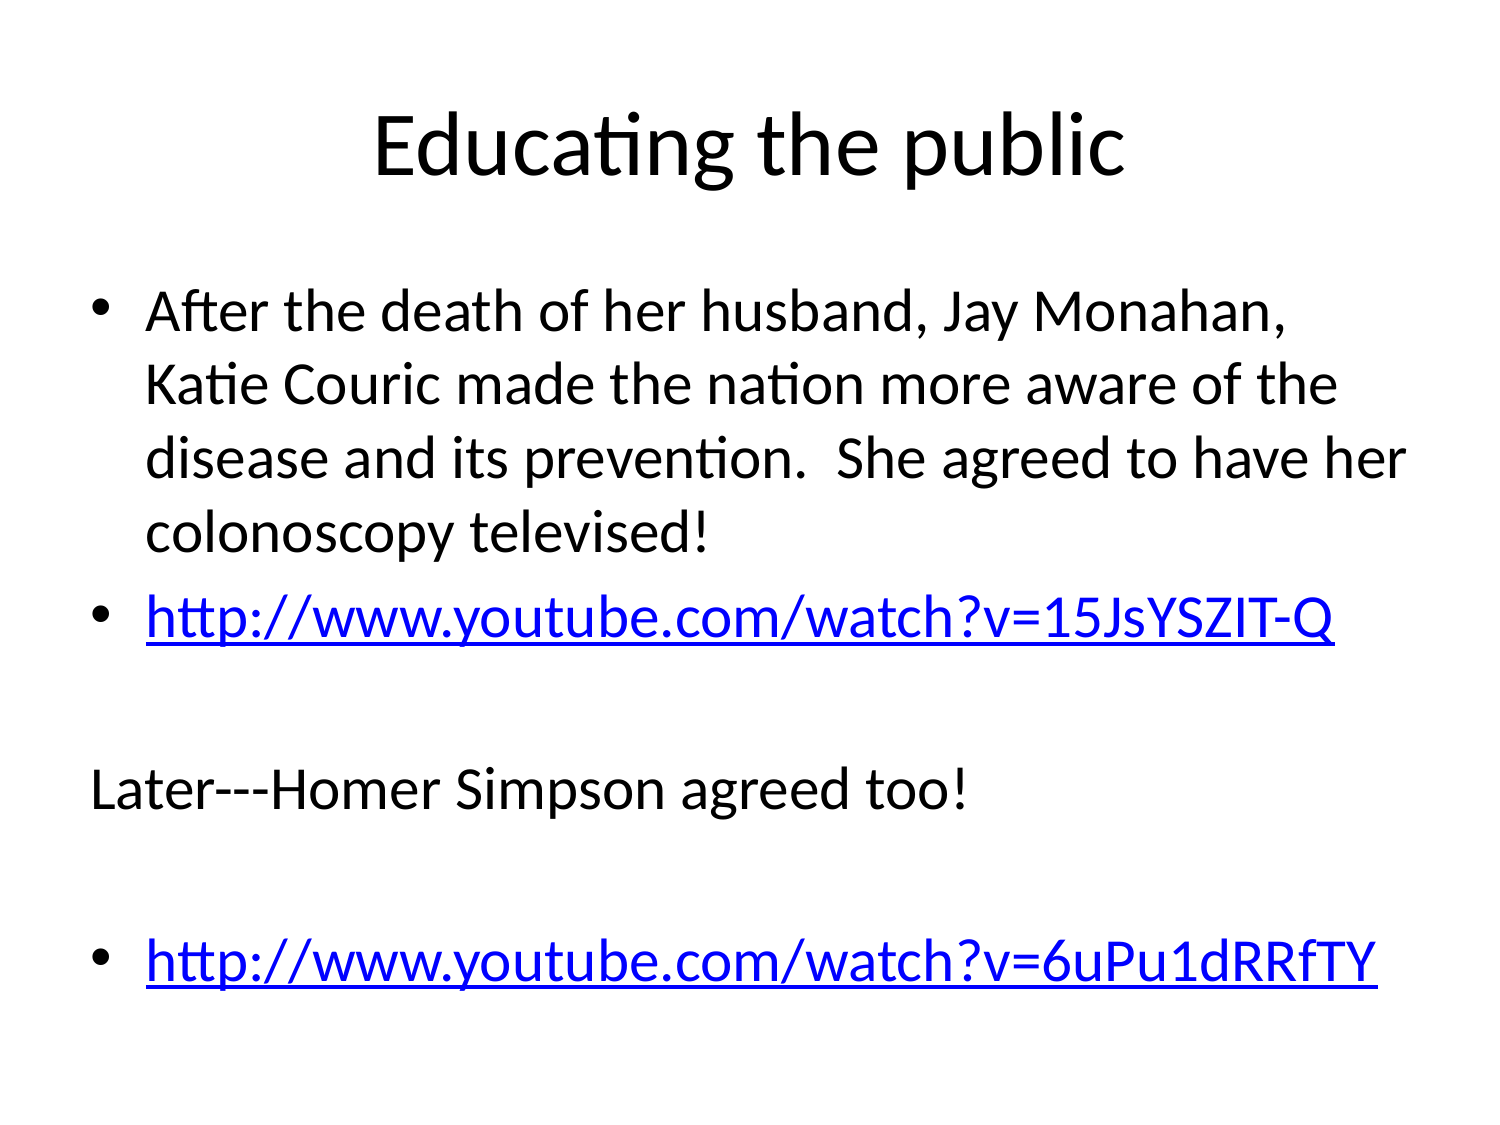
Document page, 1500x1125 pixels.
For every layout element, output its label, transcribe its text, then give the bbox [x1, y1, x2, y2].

title Educating the public [75, 45, 1425, 233]
list After the death of her husband, Jay Monahan, Katie Couric made the nation more aware of the disease and its prevention. She agreed to have her colonoscopy televised! http://www.youtube.com/watch?v=15JsYSZIT-Q Later---Homer Simpson agreed too! http://www.youtube.com/watch?v=6uPu1dRRfTY [75, 262, 1425, 1005]
